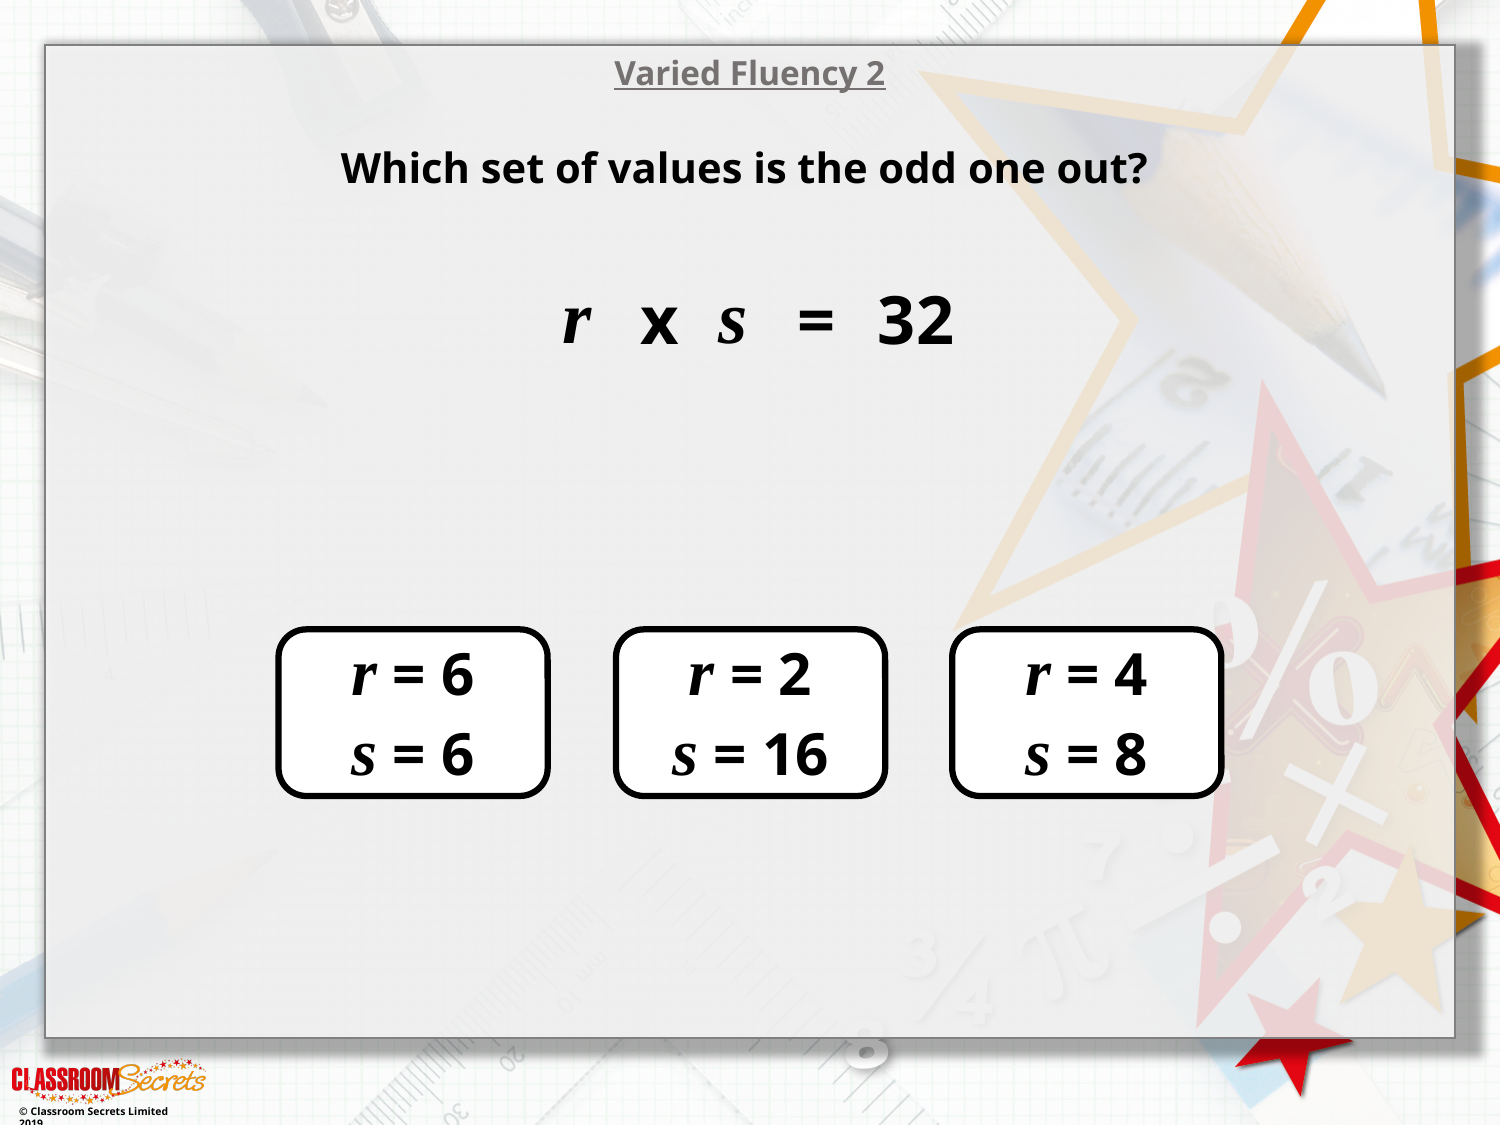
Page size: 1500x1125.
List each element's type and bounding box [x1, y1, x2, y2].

picture [0, 0, 1500, 1125]
text_box [278, 629, 1222, 796]
